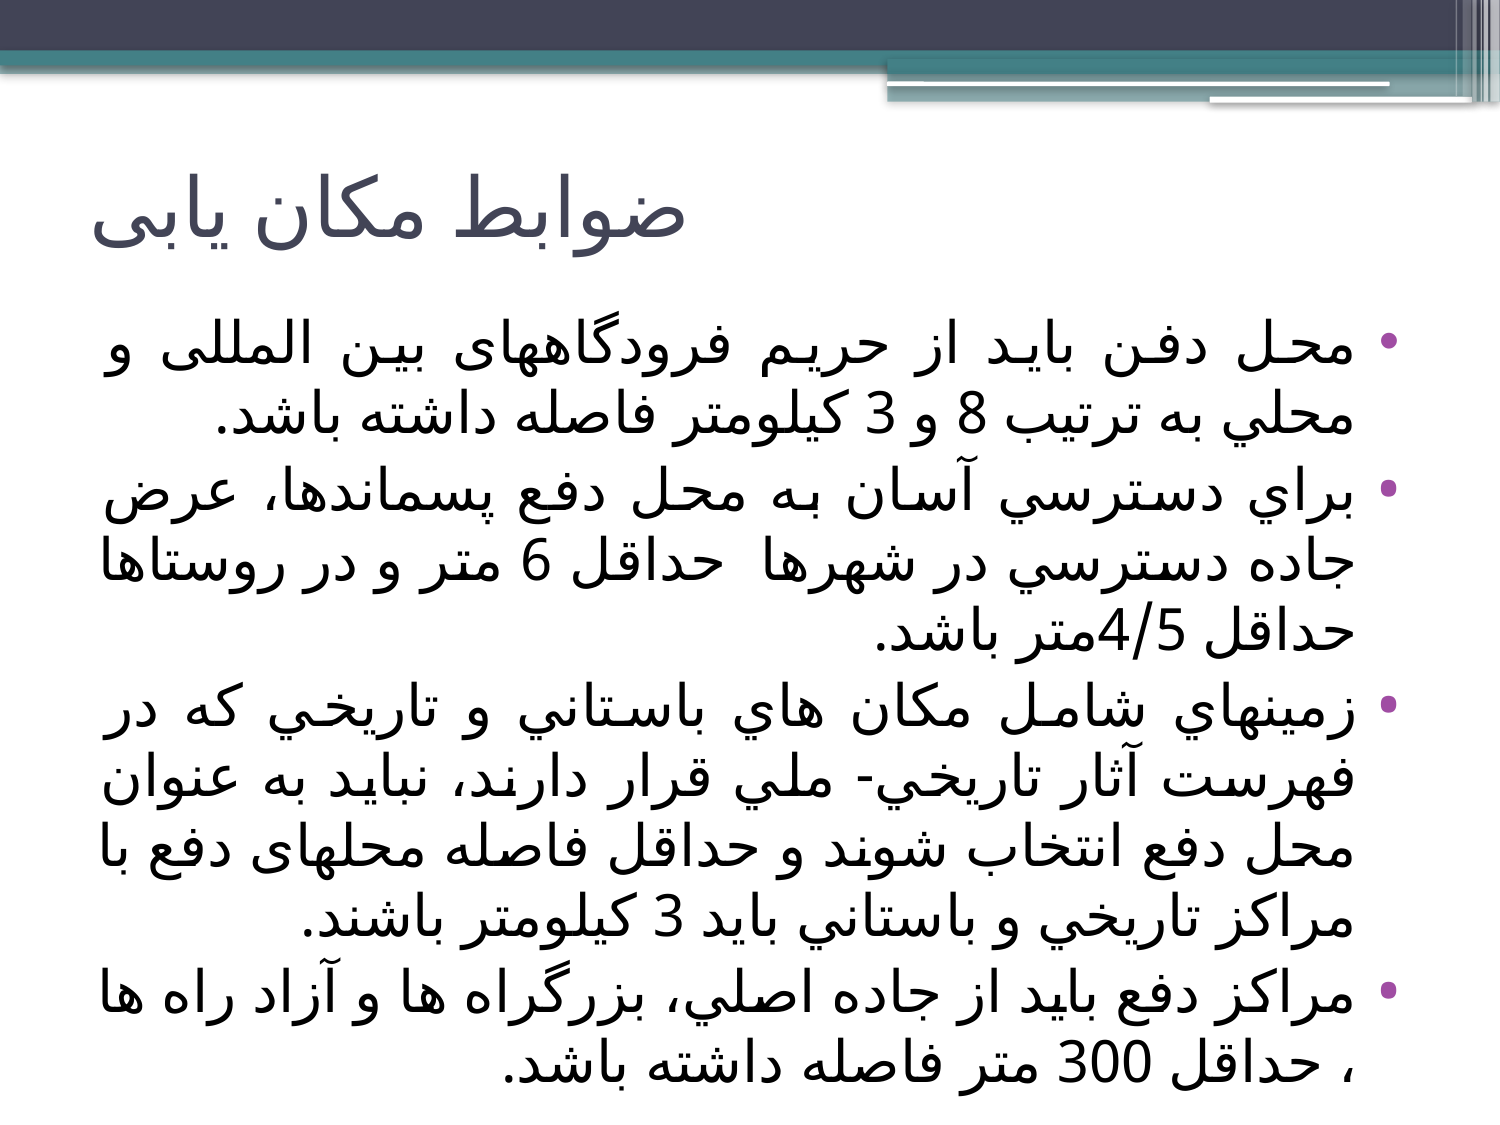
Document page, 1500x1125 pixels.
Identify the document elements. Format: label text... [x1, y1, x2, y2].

list محل دفن بايد از حريم فرودگاههای بين المللی و محلي به ترتيب 8 و 3 کيلومتر فاصله داشته باشد. براي دسترسي آسان به محل دفع پسماندها، عرض جاده دسترسي در شهرها حداقل 6 متر و در روستاها حداقل 4/5متر باشد. زمينهاي شامل مكان هاي باستاني و تاريخي كه در فهرست آثار تاريخي- ملي قرار دارند، نبايد به عنوان محل دفع انتخاب شوند و حداقل فاصله محلهای دفع با مراكز تاريخي و باستاني بايد 3 كيلومتر باشند. مراكز دفع بايد از جاده اصلي، بزرگراه ها و آزاد راه ها ، حداقل 300 متر فاصله داشته باشد. [82, 298, 1432, 1008]
title ضوابط مکان یابی [75, 117, 1425, 293]
